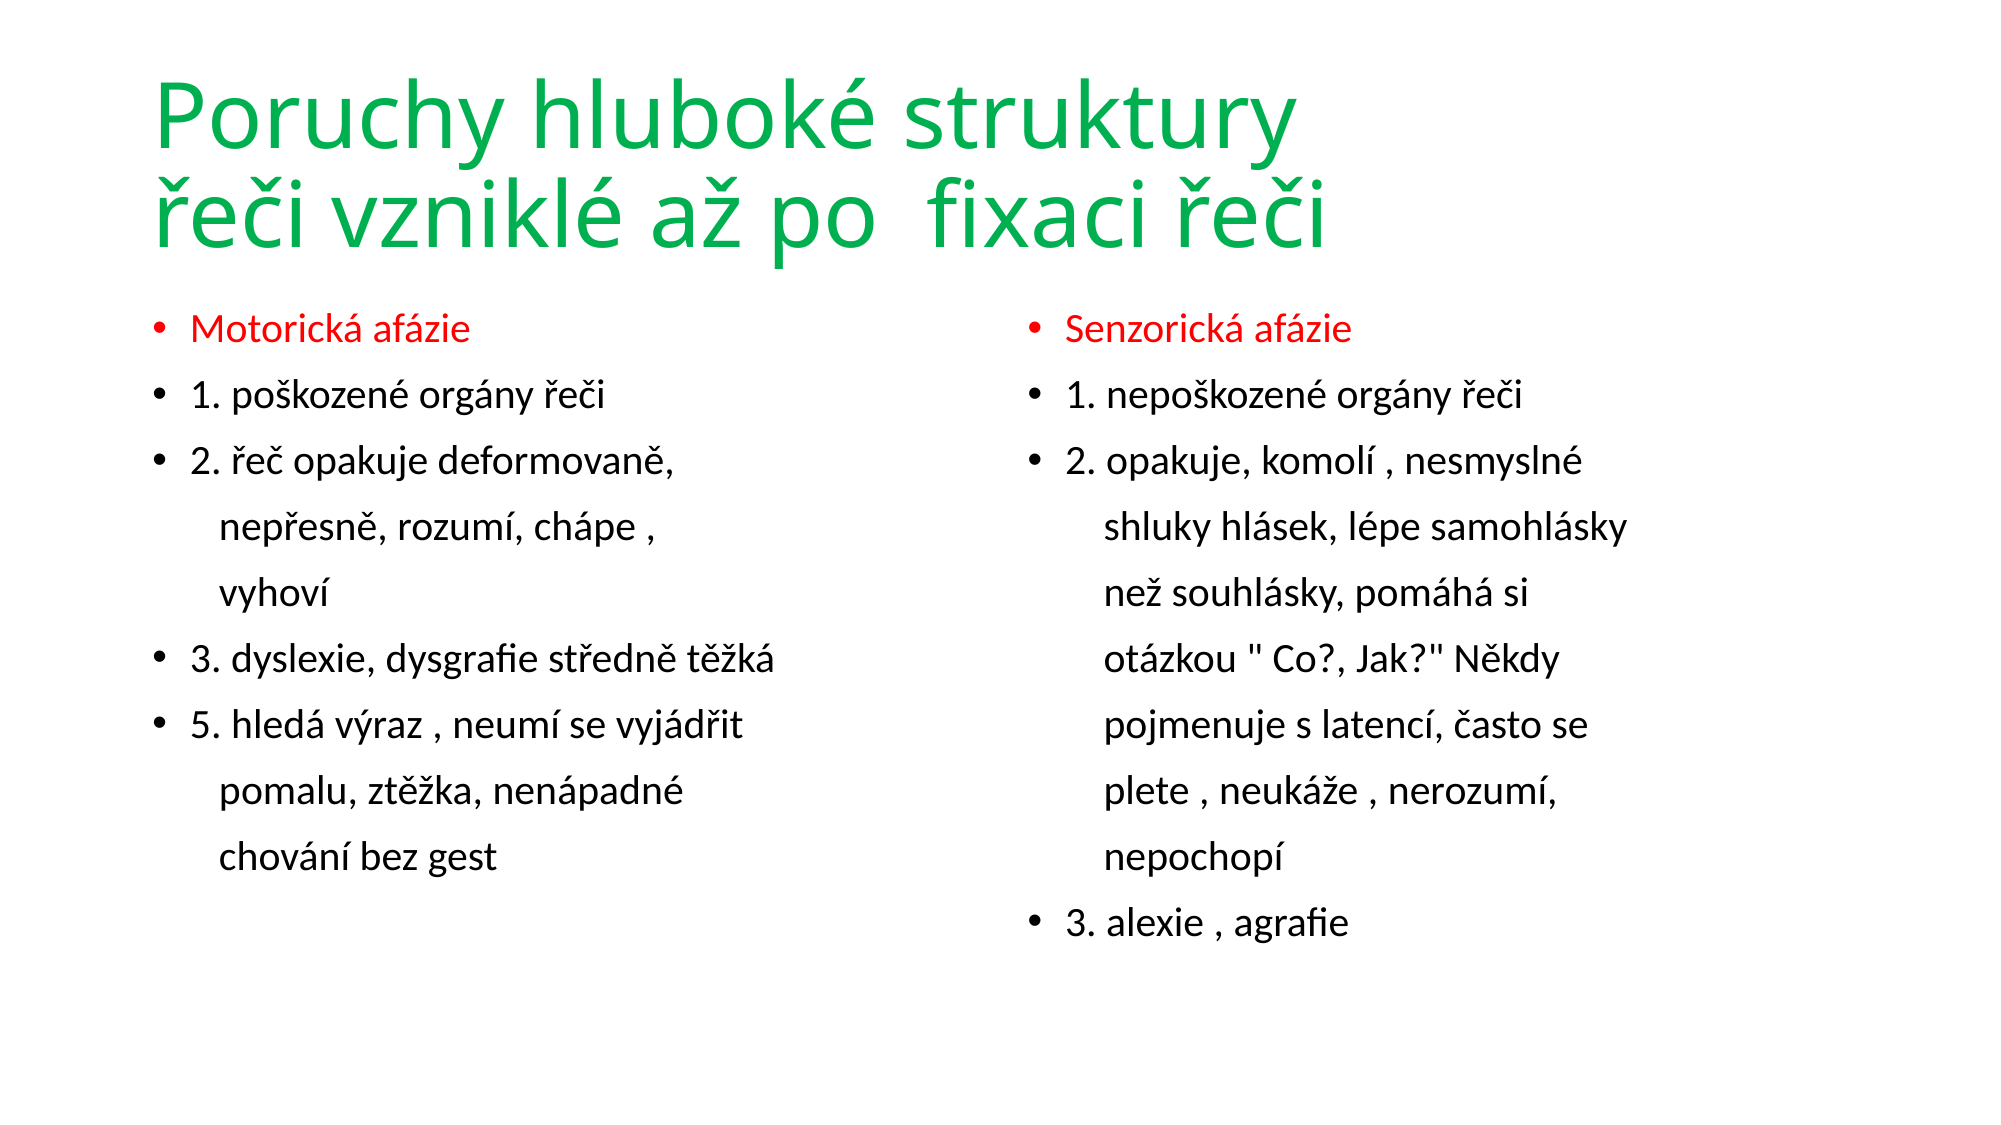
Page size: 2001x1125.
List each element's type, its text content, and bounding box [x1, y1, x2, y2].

list Senzorická afázie 1. nepoškozené orgány řeči 2. opakuje, komolí , nesmyslné shluky hlásek, lépe samohlásky než souhlásky, pomáhá si otázkou " Co?, Jak?" Někdy pojmenuje s latencí, často se plete , neukáže , nerozumí, nepochopí 3. alexie , agrafie [1012, 299, 1863, 1014]
list Motorická afázie 1. poškozené orgány řeči 2. řeč opakuje deformovaně, nepřesně, rozumí, chápe , vyhoví 3. dyslexie, dysgrafie středně těžká 5. hledá výraz , neumí se vyjádřit pomalu, ztěžka, nenápadné chování bez gest [137, 299, 988, 1014]
title Poruchy hluboké struktury řeči vzniklé až po fixaci řeči [137, 59, 1863, 278]
